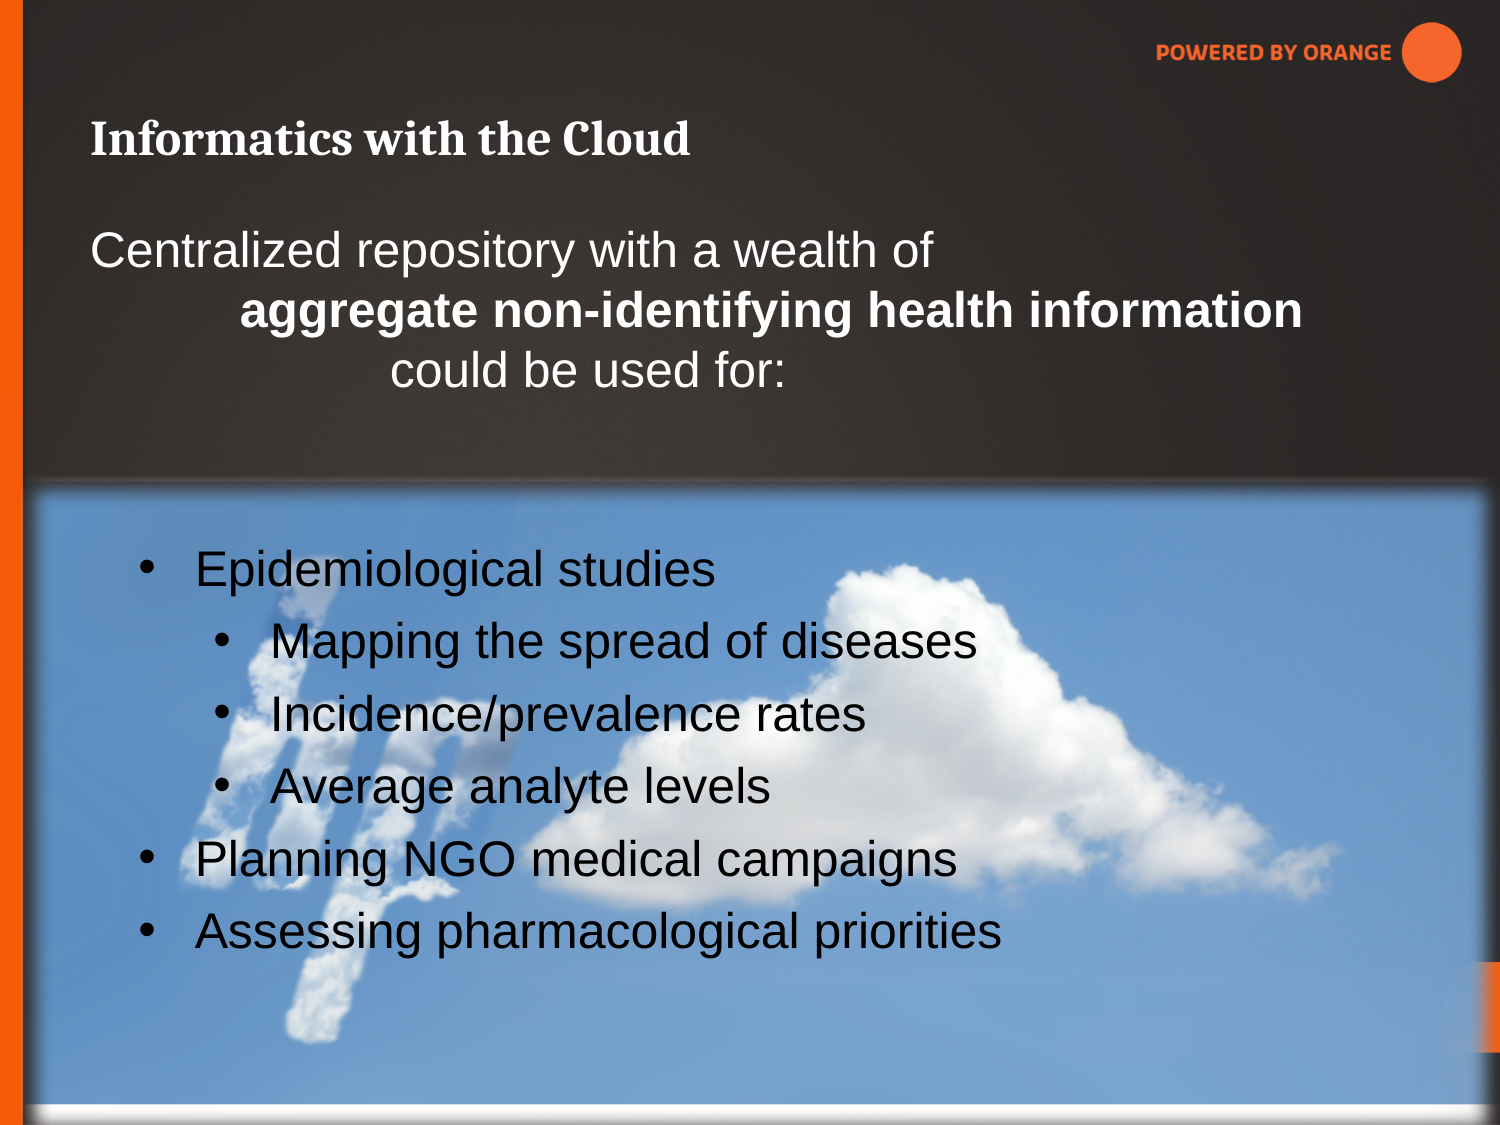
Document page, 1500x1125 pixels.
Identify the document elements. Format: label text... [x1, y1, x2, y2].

title Informatics with the Cloud [74, 97, 1426, 211]
picture [0, 0, 1500, 1125]
text_box Centralized repository with a wealth of aggregate non-identifying health information could be used for: [75, 209, 1452, 475]
